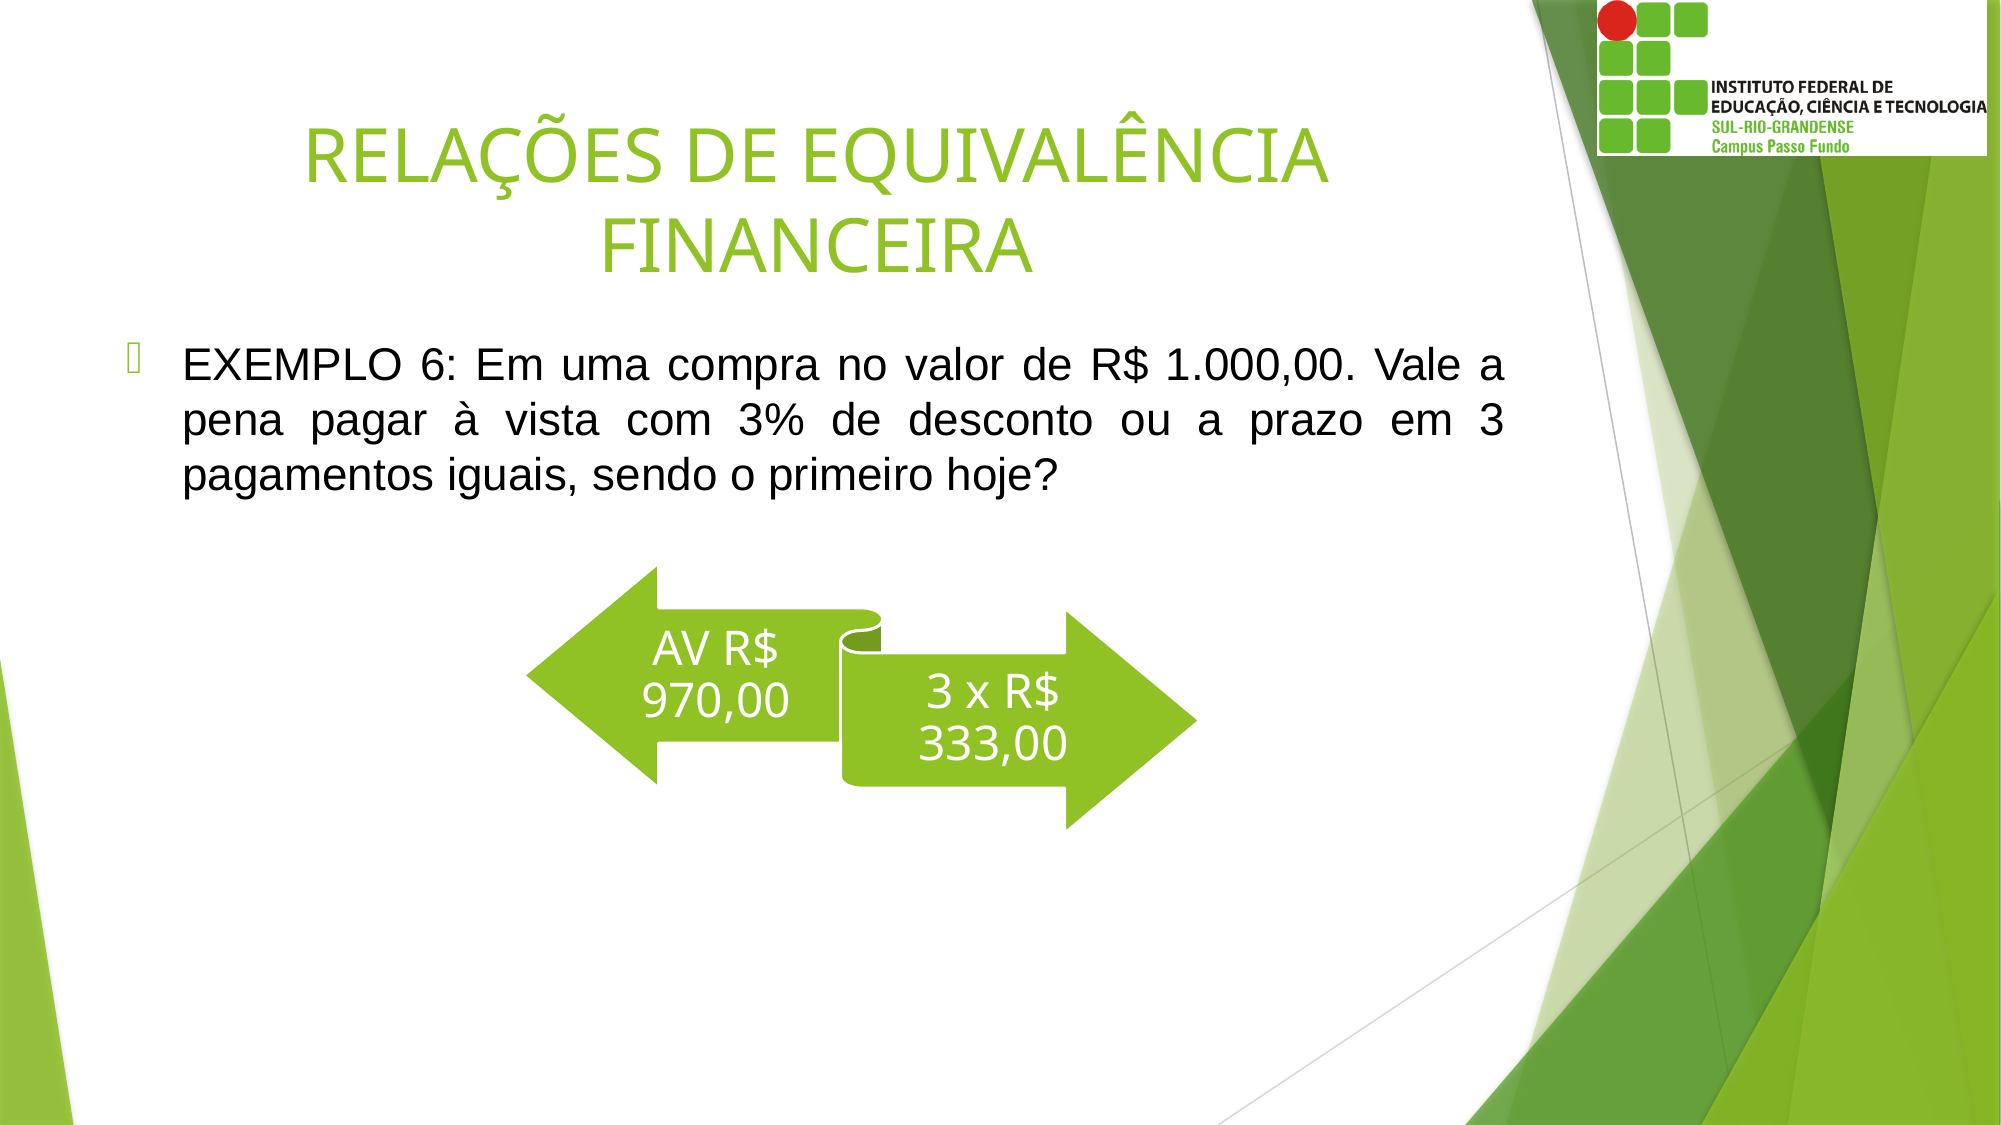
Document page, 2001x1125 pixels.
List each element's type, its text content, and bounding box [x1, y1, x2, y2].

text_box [522, 523, 1201, 874]
picture [1597, 0, 1987, 156]
title RELAÇÕES DE EQUIVALÊNCIA FINANCEIRA [111, 99, 1522, 317]
list EXEMPLO 6: Em uma compra no valor de R$ 1.000,00. Vale a pena pagar à vista com 3% de desconto ou a prazo em 3 pagamentos iguais, sendo o primeiro hoje? [111, 327, 1522, 964]
